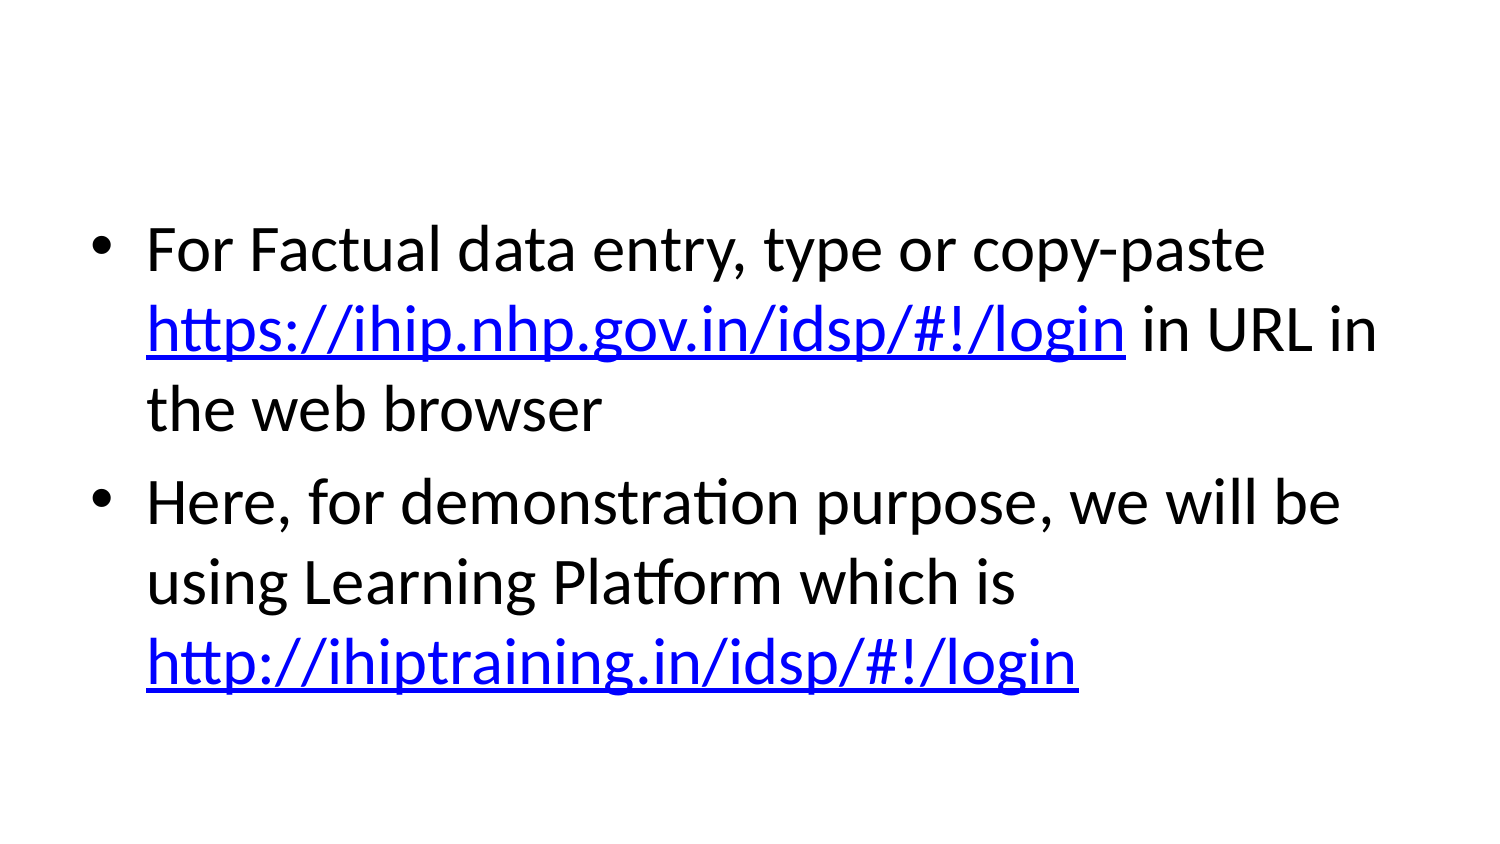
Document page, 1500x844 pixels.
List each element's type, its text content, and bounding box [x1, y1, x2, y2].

list For Factual data entry, type or copy-paste https://ihip.nhp.gov.in/idsp/#!/login in URL in the web browser Here, for demonstration purpose, we will be using Learning Platform which is http://ihiptraining.in/idsp/#!/login [75, 196, 1425, 754]
